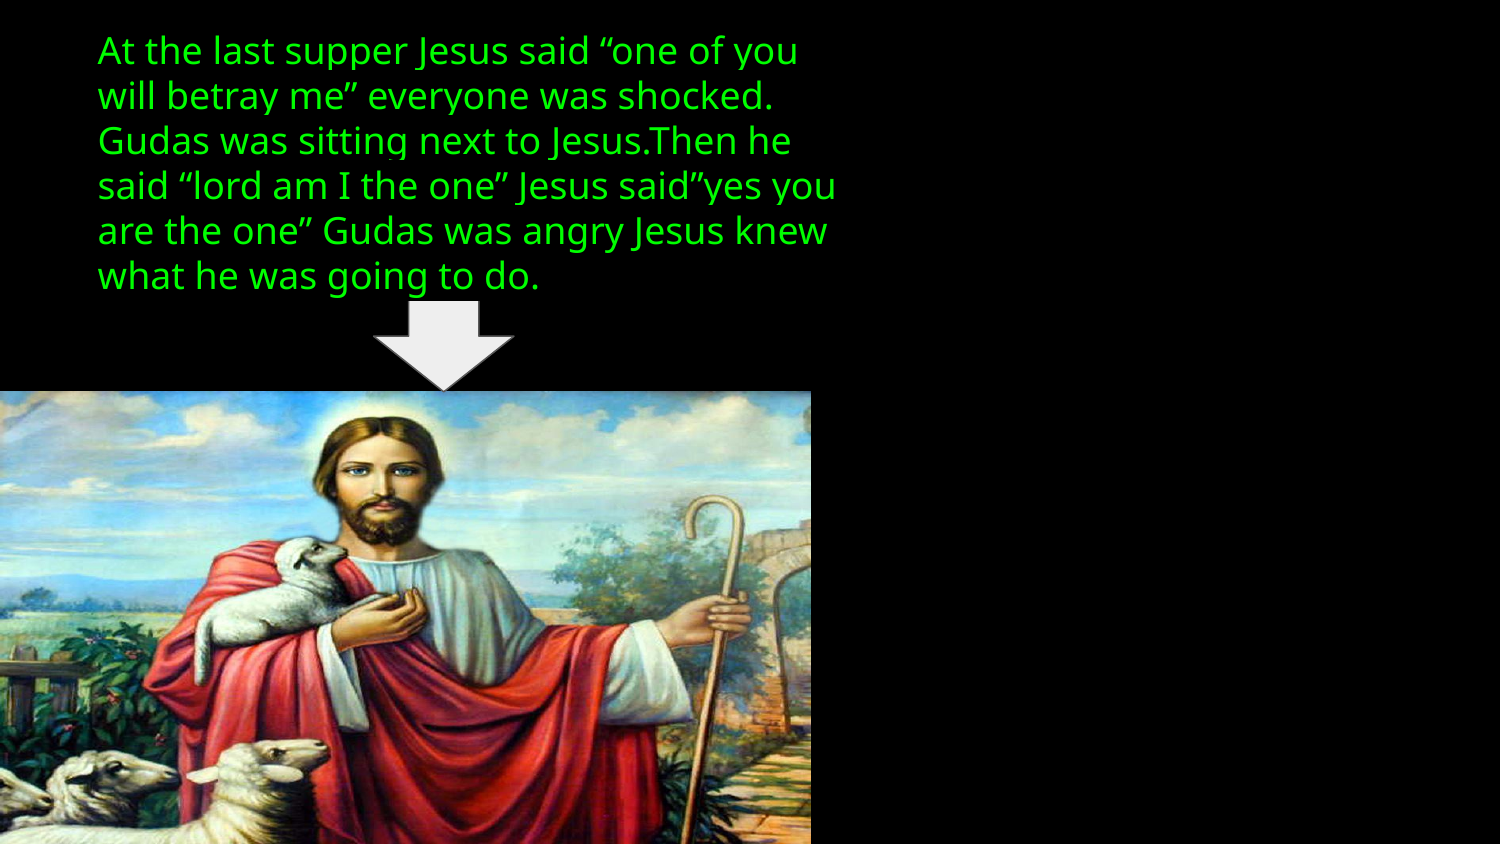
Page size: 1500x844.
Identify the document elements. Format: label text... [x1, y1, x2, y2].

text_box [388, 348, 500, 390]
text_box At the last supper Jesus said “one of you will betray me” everyone was shocked. Gudas was sitting next to Jesus.Then he said “lord am I the one” Jesus said”yes you are the one” Gudas was angry Jesus knew what he was going to do. [82, 12, 860, 348]
picture [0, 391, 811, 844]
